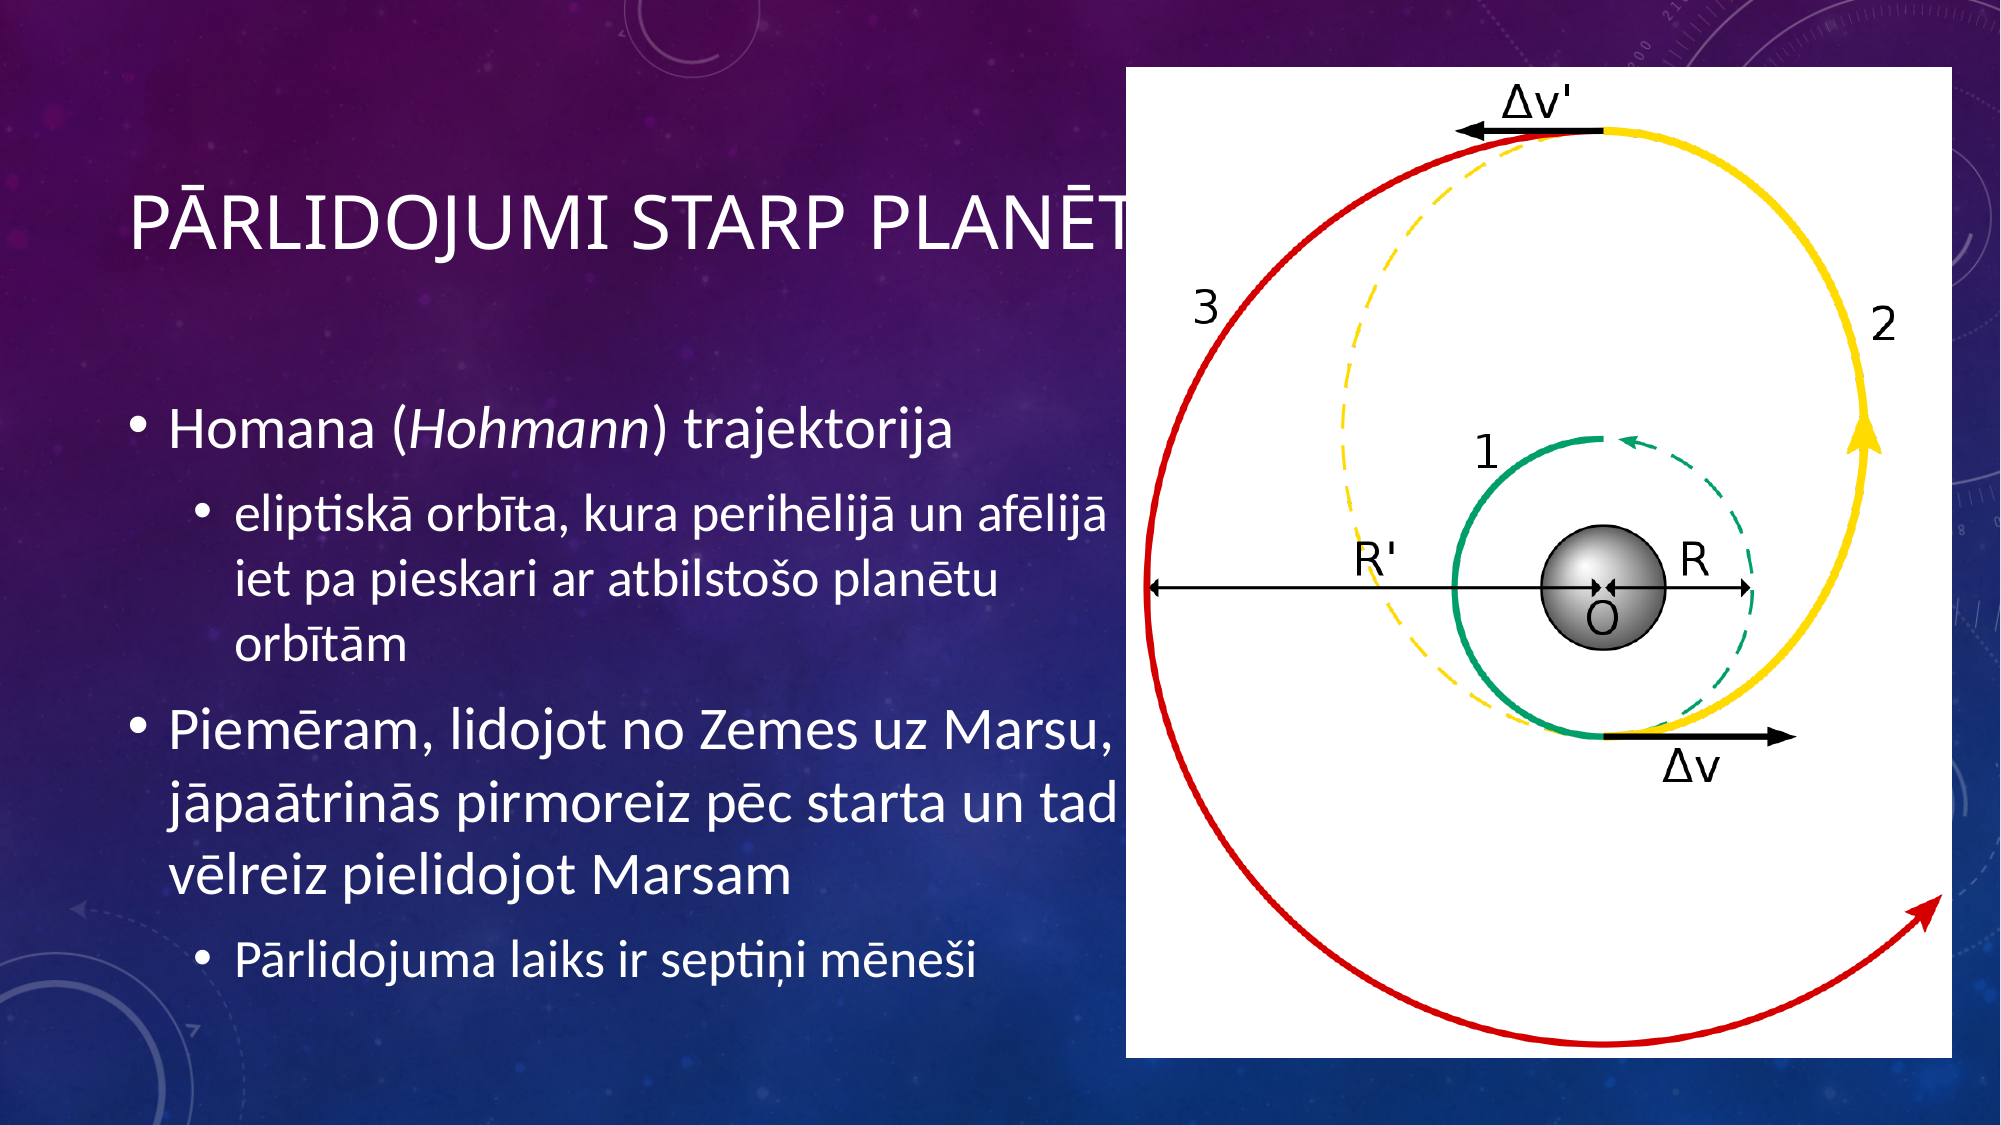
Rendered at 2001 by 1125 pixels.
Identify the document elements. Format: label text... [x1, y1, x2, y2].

picture [0, 0, 2001, 1125]
list Homana (Hohmann) trajektorija eliptiskā orbīta, kura perihēlijā un afēlijā iet pa pieskari ar atbilstošo planētu orbītām Piemēram, lidojot no Zemes uz Marsu, jāpaātrinās pirmoreiz pēc starta un tad vēlreiz pielidojot Marsam Pārlidojuma laiks ir septiņi mēneši [112, 351, 1119, 1025]
title Pārlidojumi starp planētām [112, 99, 1119, 339]
